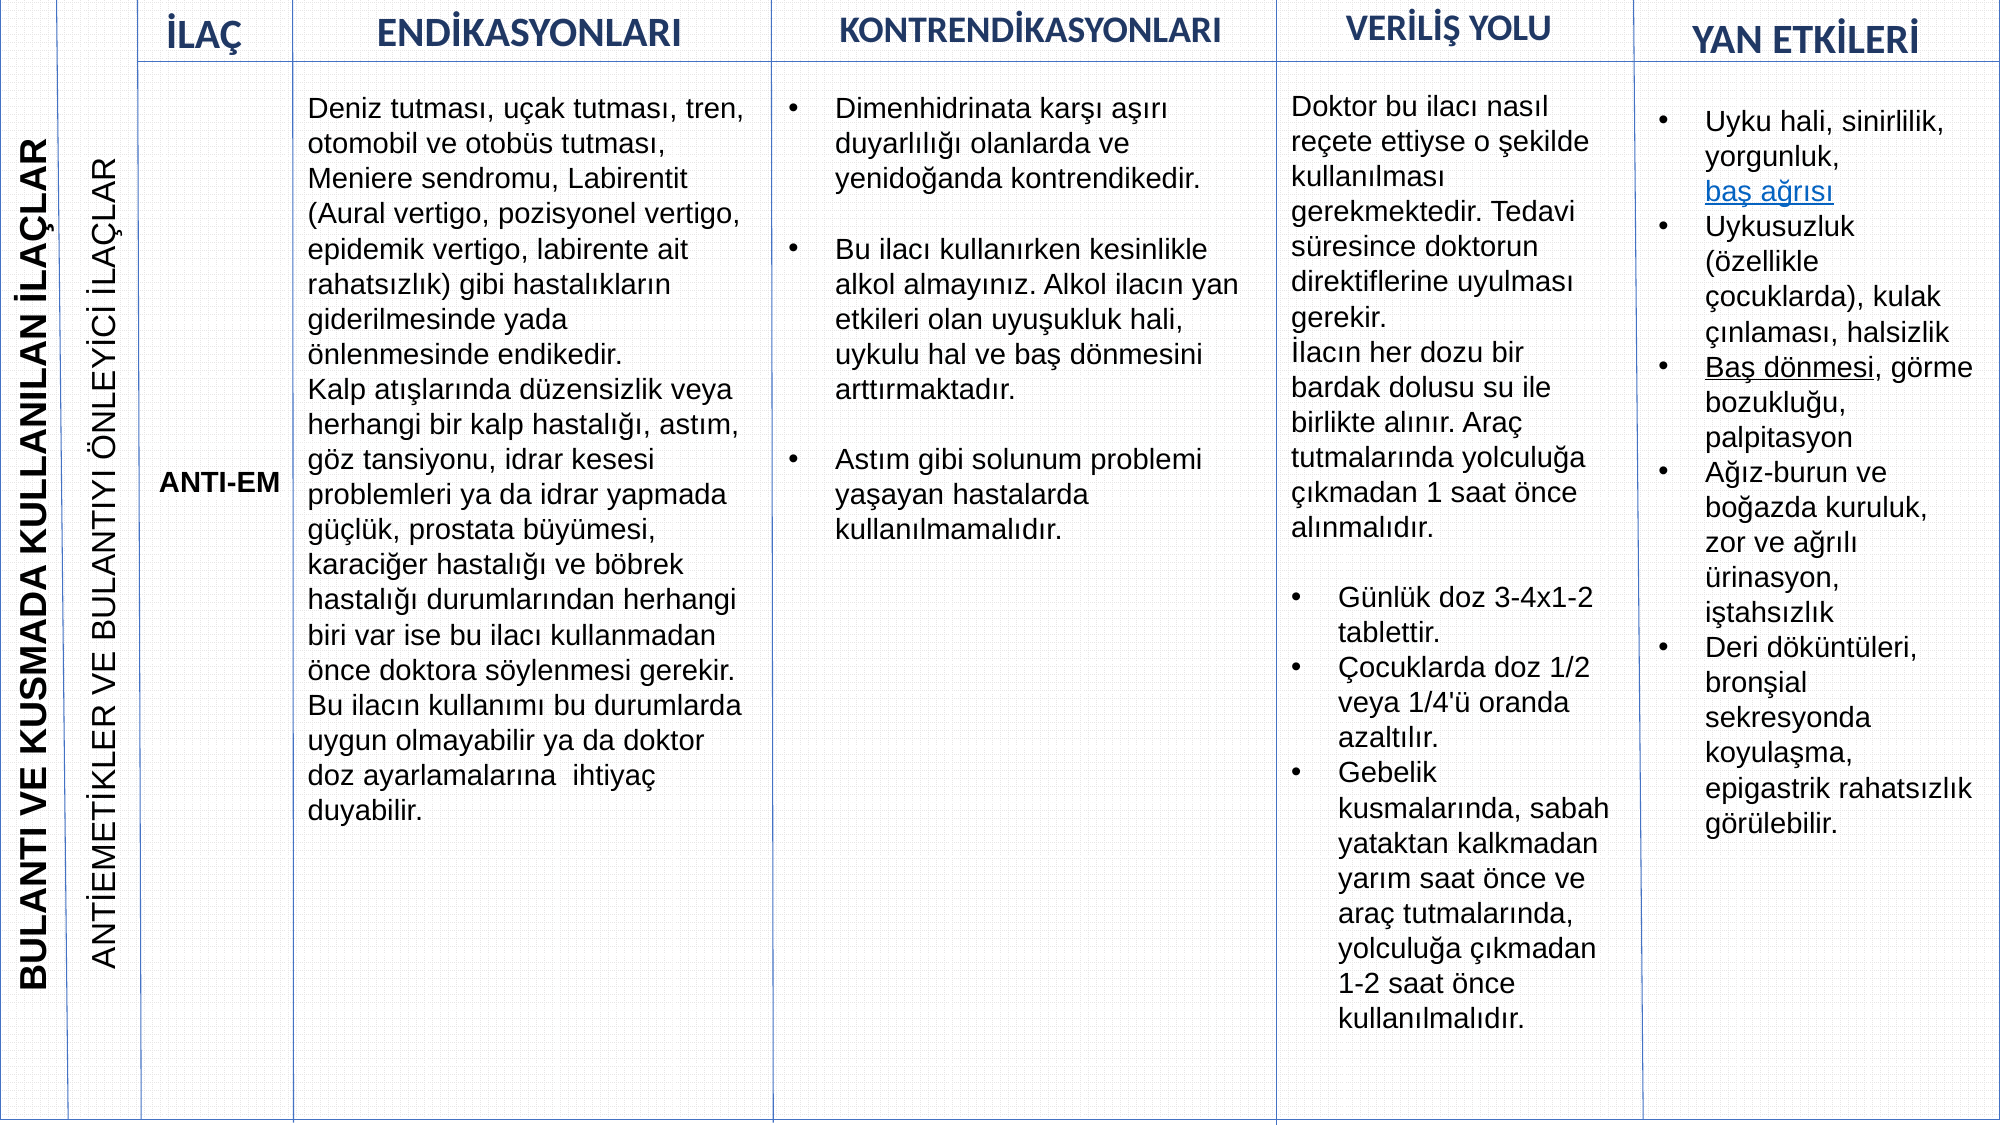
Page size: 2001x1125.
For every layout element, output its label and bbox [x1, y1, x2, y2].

picture [294, 0, 771, 61]
text_box [0, 0, 2000, 1125]
picture [1, 0, 56, 1119]
picture [1277, 62, 1633, 1119]
picture [1644, 62, 1999, 1119]
picture [142, 62, 292, 1119]
picture [142, 0, 292, 61]
picture [294, 62, 771, 1119]
picture [1644, 0, 1999, 61]
picture [774, 62, 1276, 1119]
picture [1277, 0, 1633, 61]
picture [69, 0, 137, 1119]
picture [774, 0, 1276, 61]
